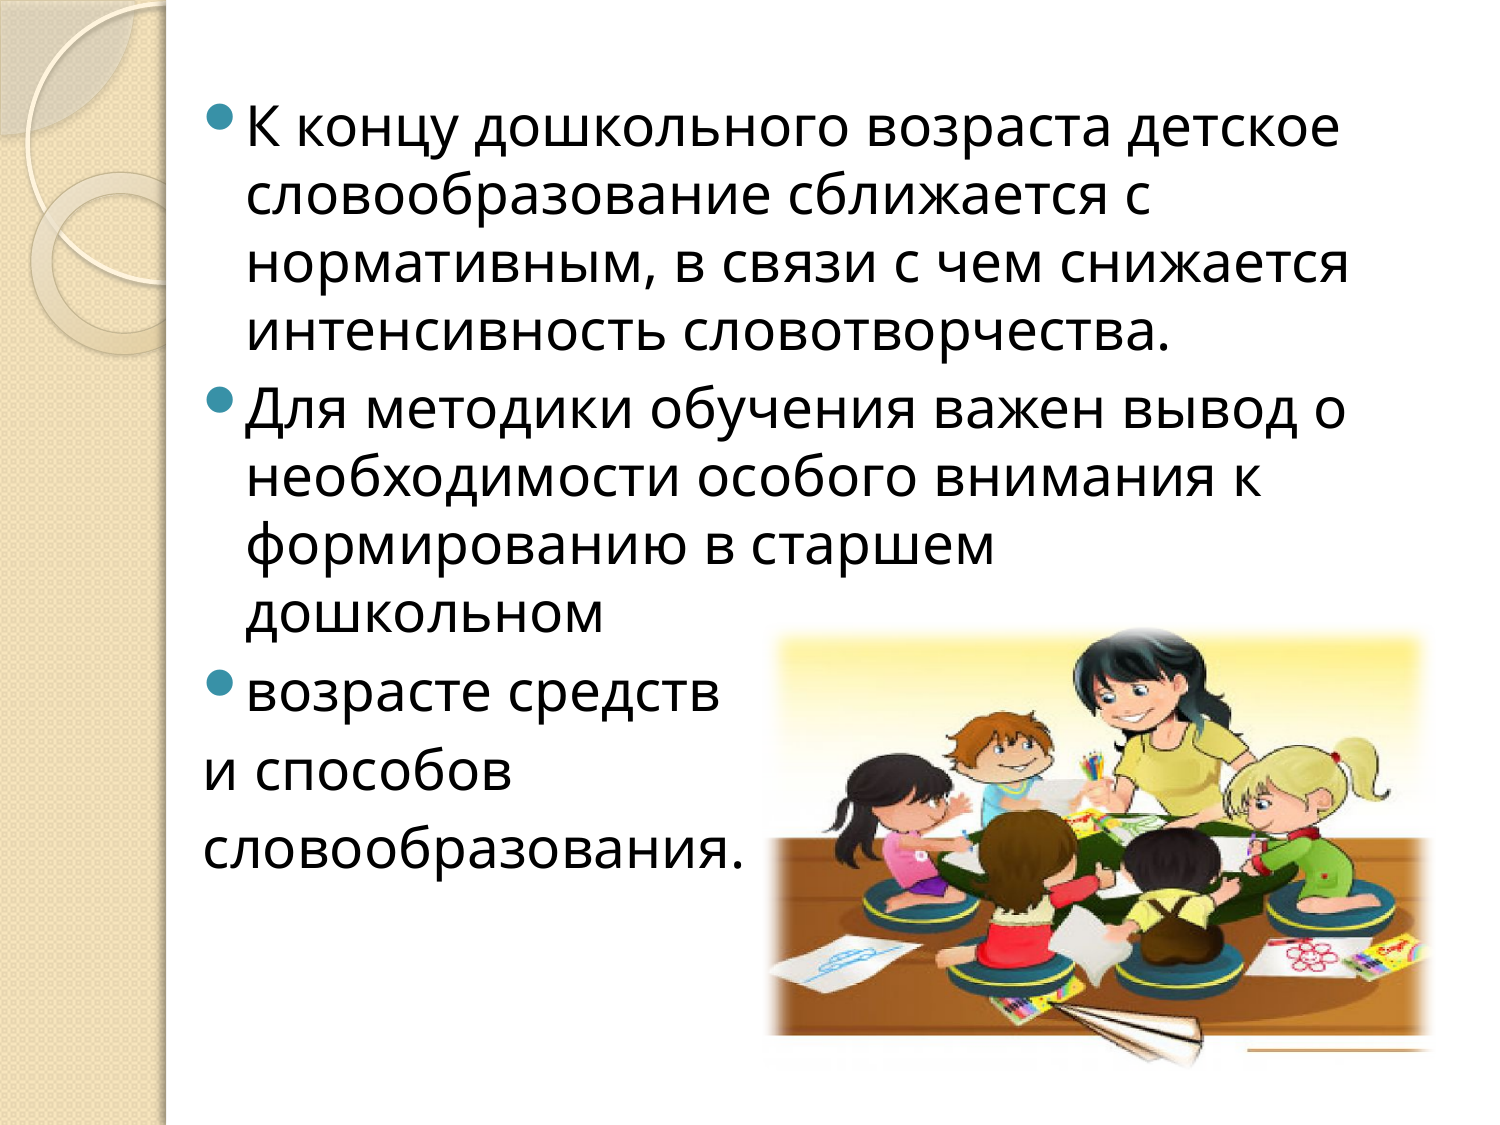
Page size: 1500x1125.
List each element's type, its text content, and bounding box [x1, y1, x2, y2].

picture [761, 621, 1436, 1071]
list К концу дошкольного возраста детское словообразование сближается с нормативным, в связи с чем снижается интенсивность словотворчества. Для методики обучения важен вывод о необходимости особого внимания к формированию в старшем дошкольном возрасте средств и способов словообразования. [175, 82, 1383, 938]
title . [235, 45, 1466, 233]
